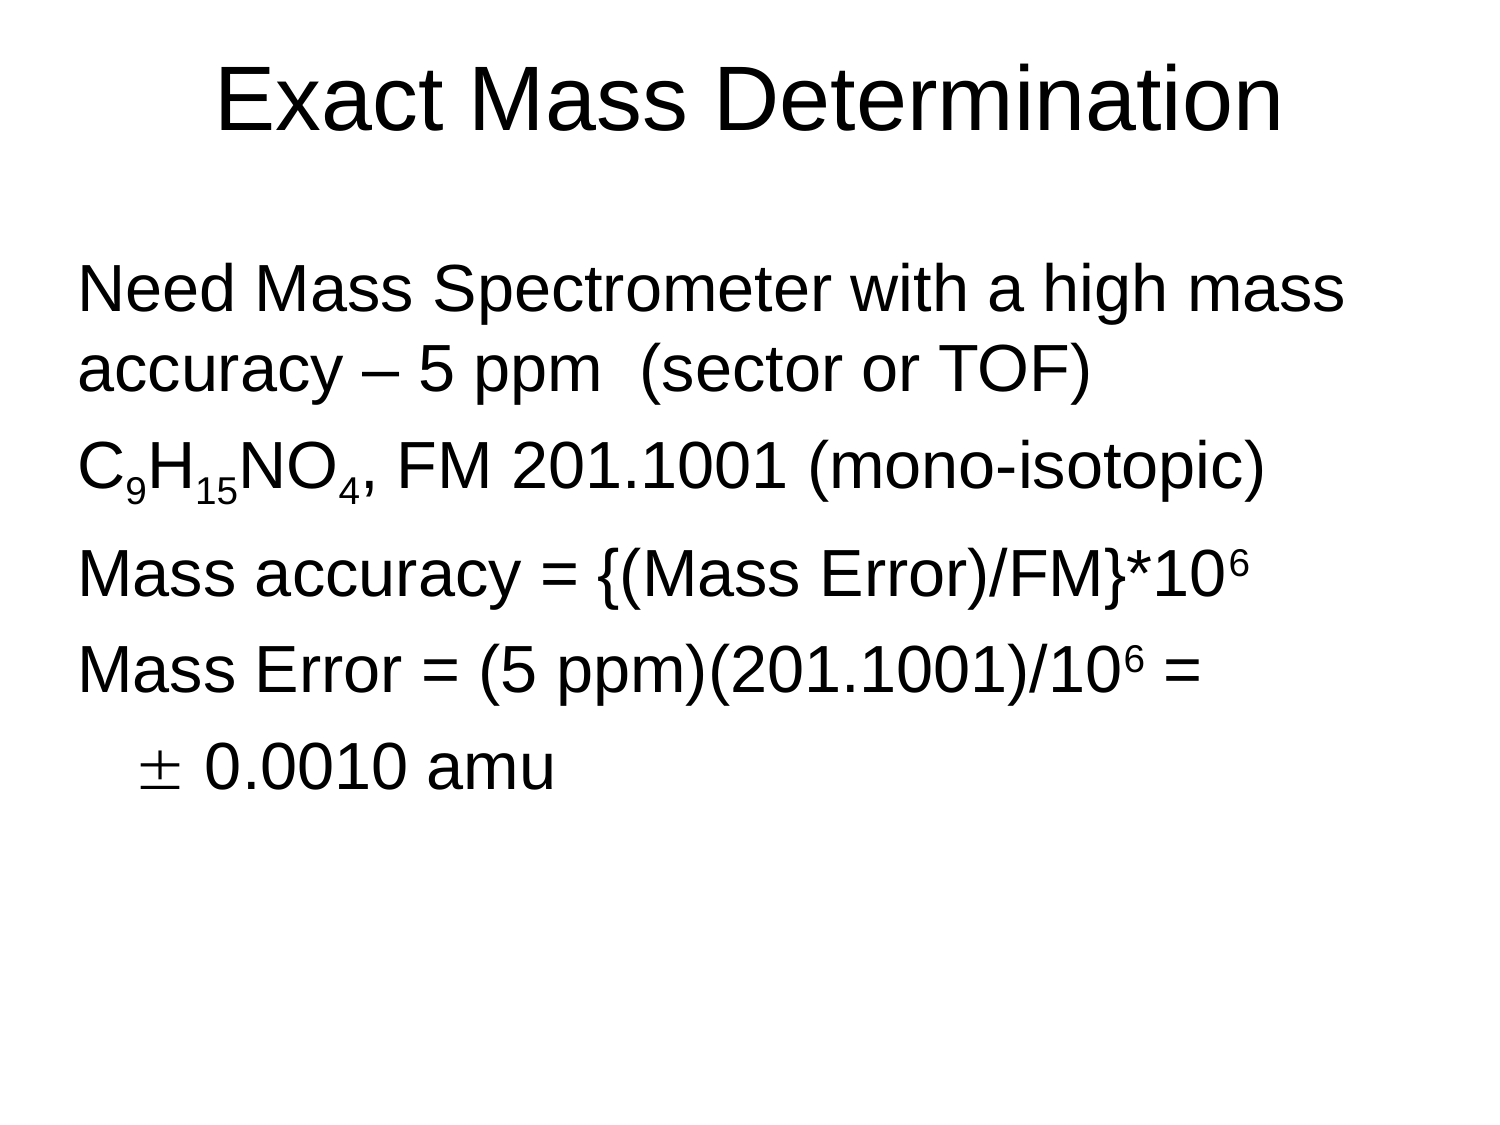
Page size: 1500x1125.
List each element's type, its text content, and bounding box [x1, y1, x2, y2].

list Need Mass Spectrometer with a high mass accuracy – 5 ppm (sector or TOF) C9H15NO4, FM 201.1001 (mono-isotopic) Mass accuracy = {(Mass Error)/FM}*106 Mass Error = (5 ppm)(201.1001)/106 =  0.0010 amu [62, 237, 1413, 1004]
title Exact Mass Determination [75, 0, 1425, 196]
